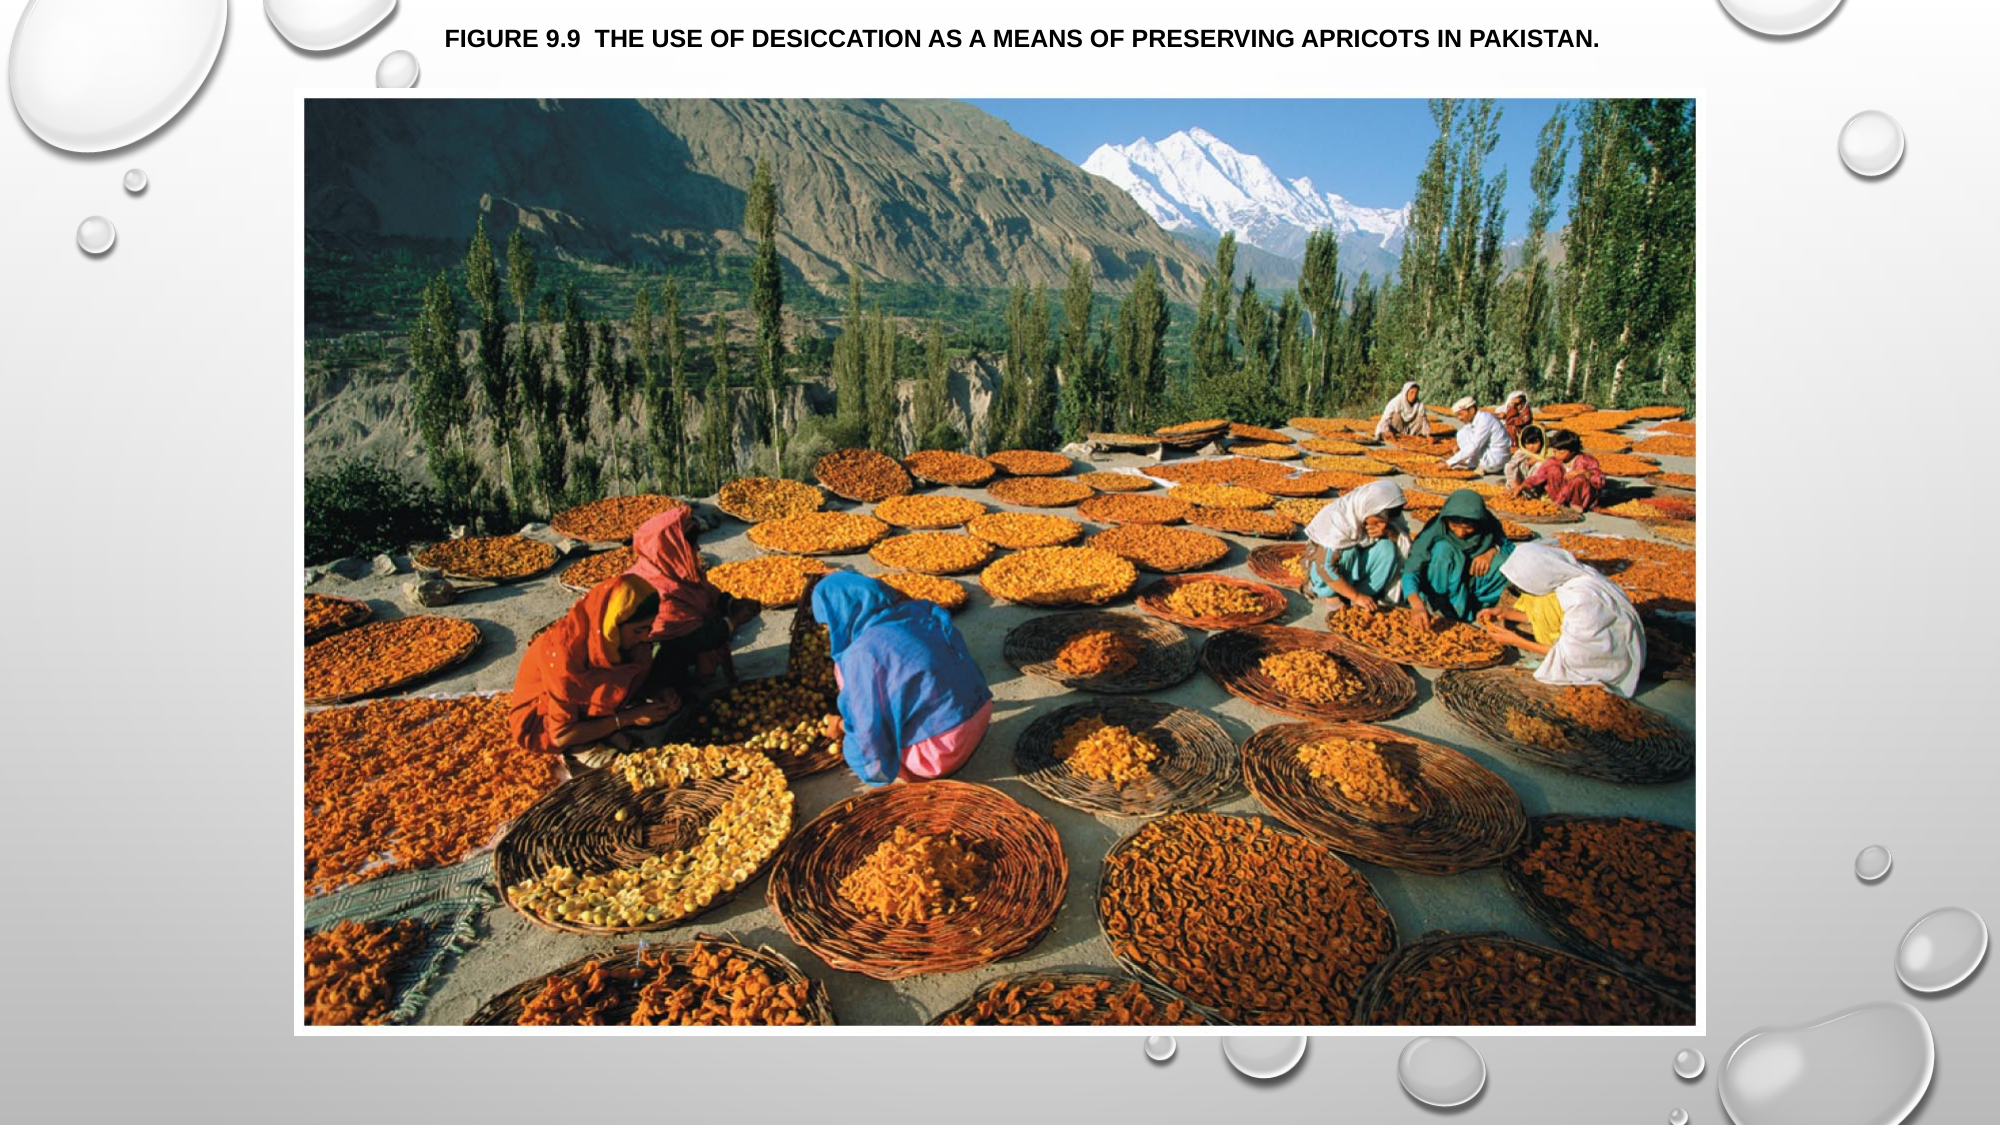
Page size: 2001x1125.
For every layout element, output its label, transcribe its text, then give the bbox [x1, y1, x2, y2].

picture [0, 0, 2000, 1125]
title Figure 9.9 The use of desiccation as a means of preserving apricots in Pakistan. [296, 16, 1750, 62]
